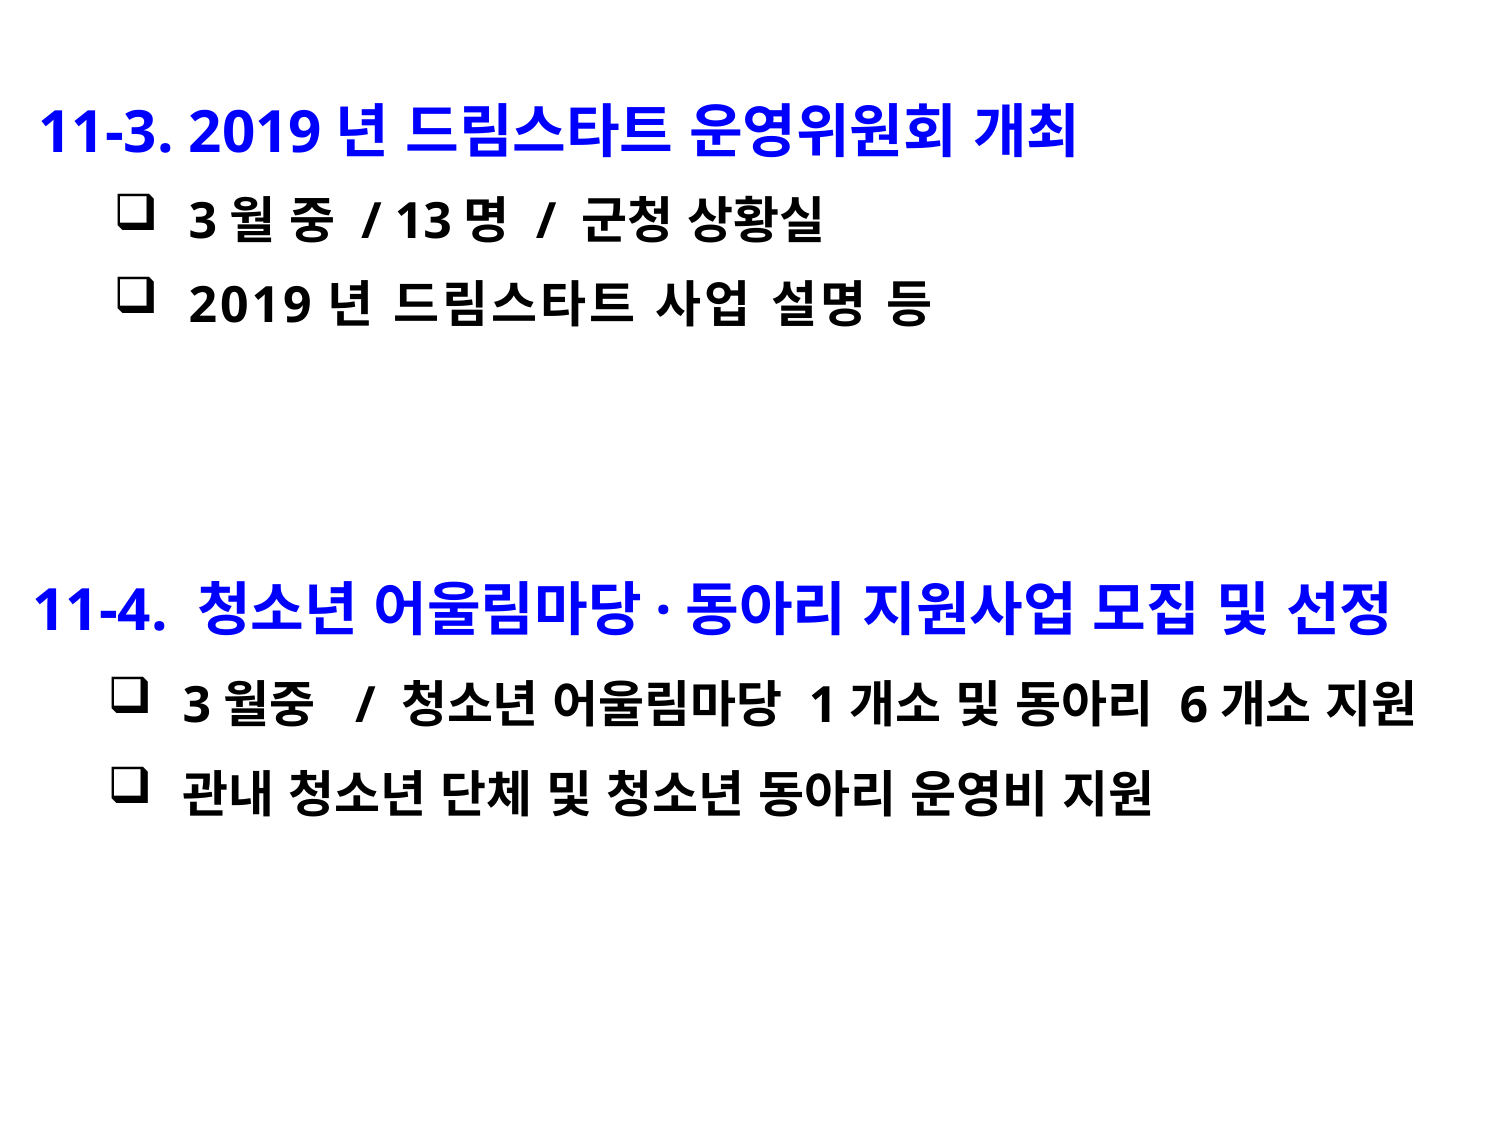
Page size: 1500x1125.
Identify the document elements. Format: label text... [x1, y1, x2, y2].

text_box 11-3. 2019년 드림스타트 운영위원회 개최 3월 중 / 13명 / 군청 상황실 2019년 드림스타트 사업 설명 등 [23, 58, 1500, 422]
text_box 11-4. 청소년 어울림마당·동아리 지원사업 모집 및 선정 3월중 / 청소년 어울림마당 1개소 및 동아리 6개소 지원 관내 청소년 단체 및 청소년 동아리 운영비 지원 [17, 529, 1495, 846]
